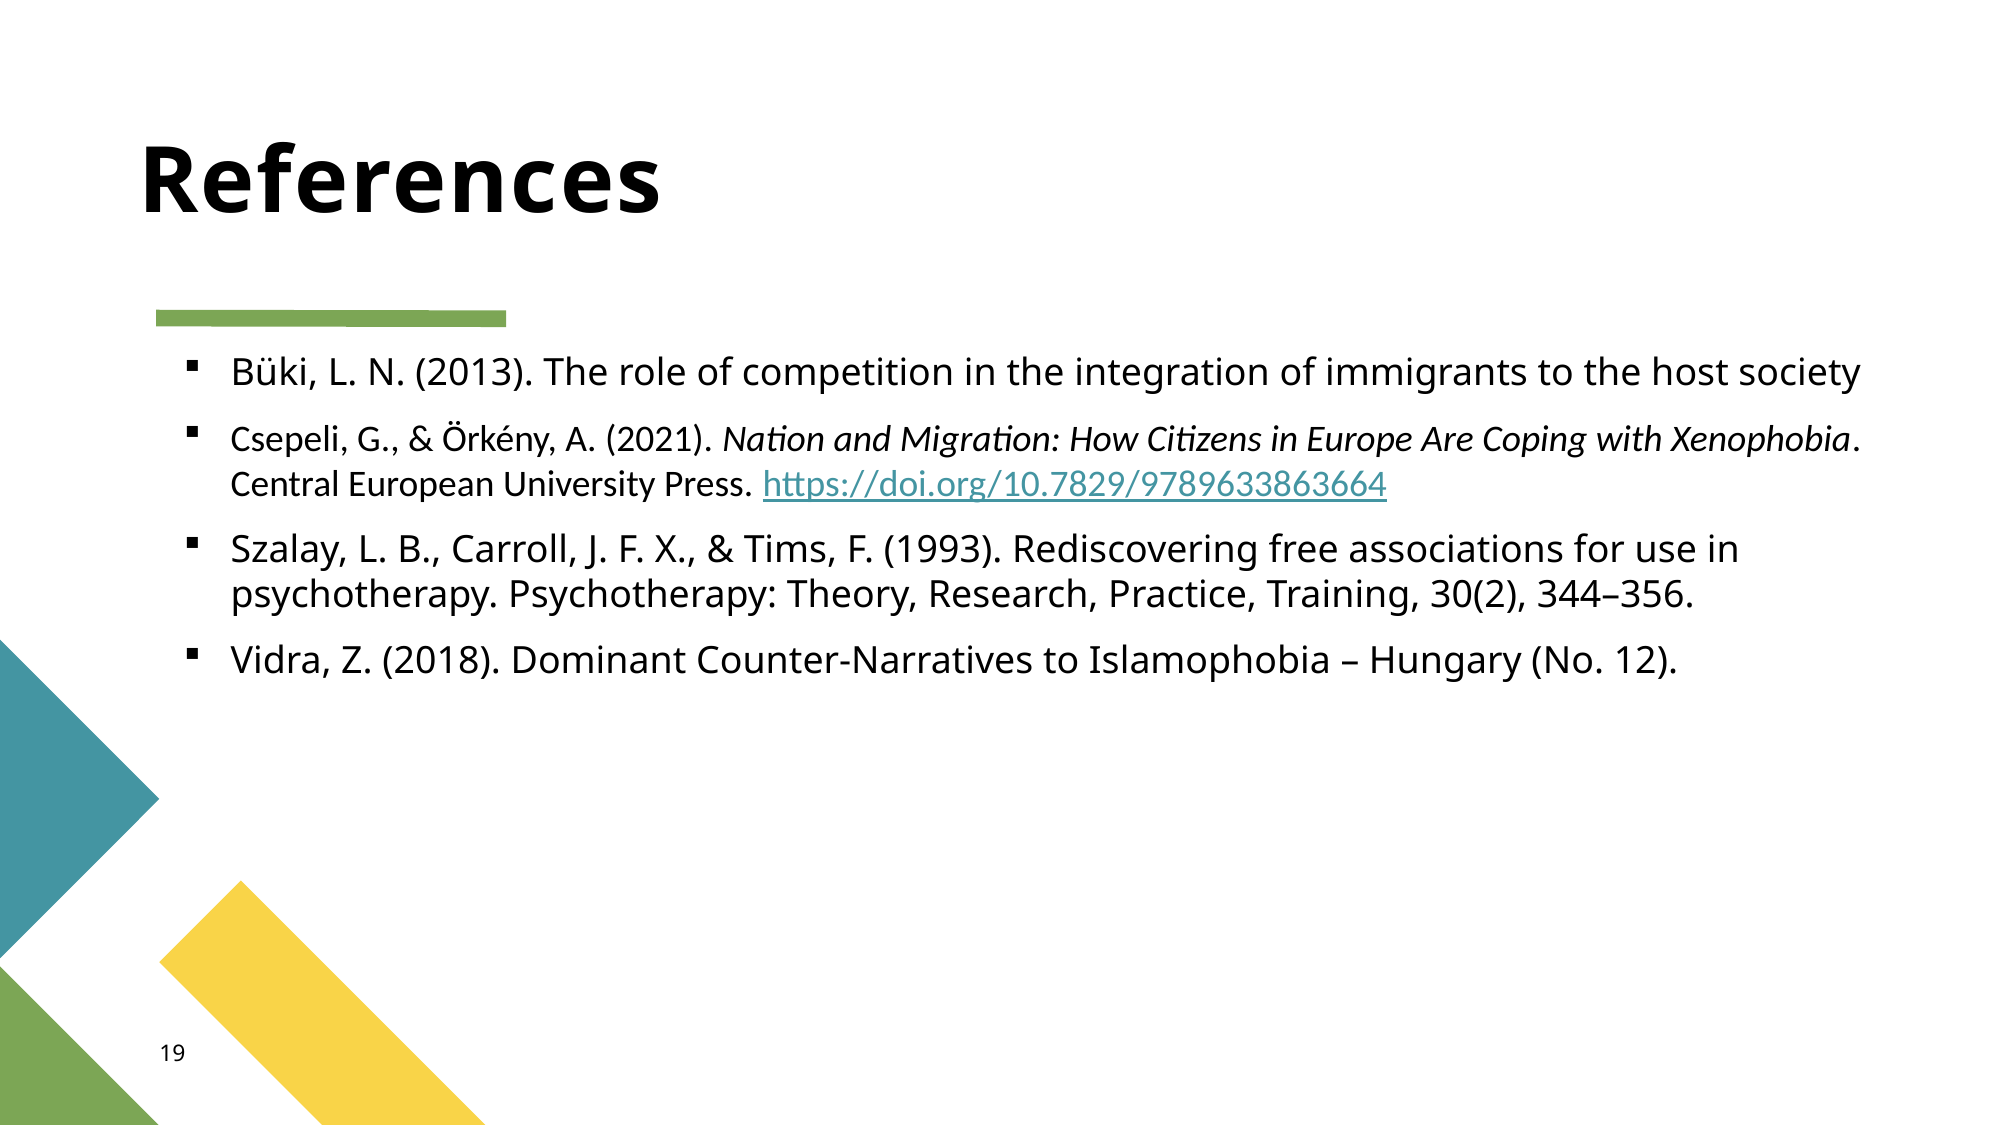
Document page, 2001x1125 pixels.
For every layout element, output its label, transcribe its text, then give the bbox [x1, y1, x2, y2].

list Büki, L. N. (2013). The role of competition in the integration of immigrants to the host society Csepeli, G., & Örkény, A. (2021). Nation and Migration: How Citizens in Europe Are Coping with Xenophobia. Central European University Press. https://doi.org/10.7829/9789633863664 Szalay, L. B., Carroll, J. F. X., & Tims, F. (1993). Rediscovering free associations for use in psychotherapy. Psychotherapy: Theory, Research, Practice, Training, 30(2), 344–356. Vidra, Z. (2018). Dominant Counter-Narratives to Islamophobia – Hungary (No. 12). [183, 348, 1972, 807]
slide_number 19 [159, 1038, 246, 1080]
title References [138, 132, 949, 233]
